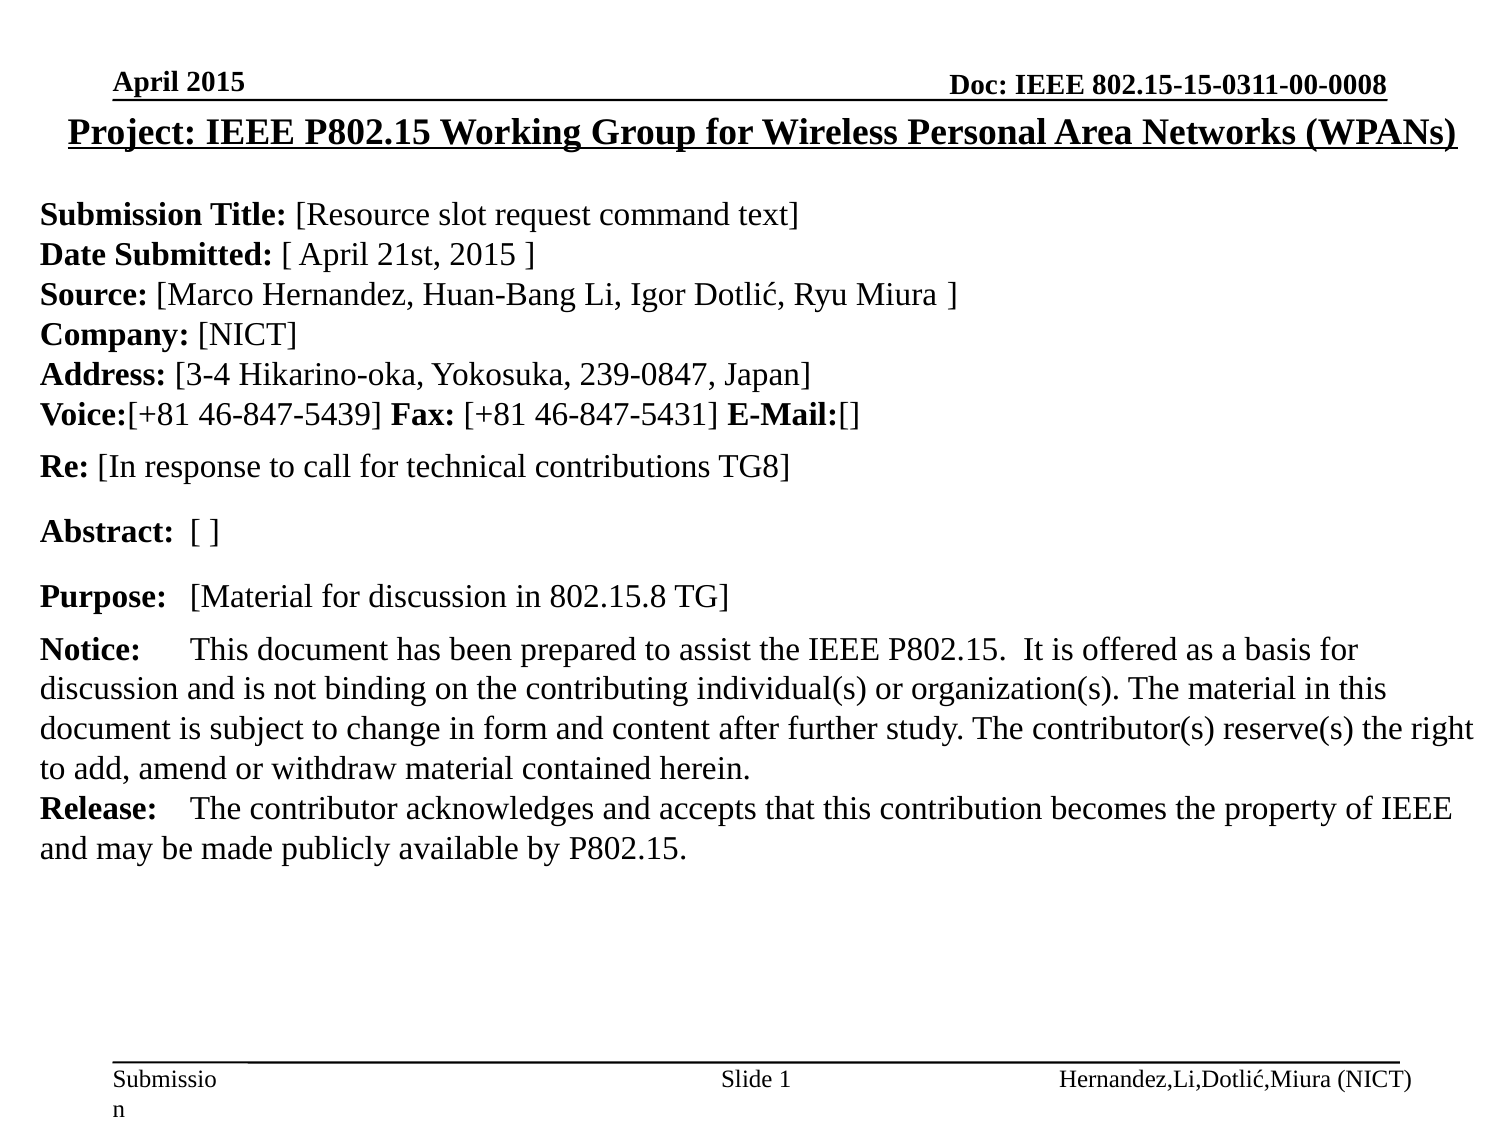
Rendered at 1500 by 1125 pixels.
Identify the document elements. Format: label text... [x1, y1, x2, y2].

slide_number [112, 61, 376, 98]
text_box Project: IEEE P802.15 Working Group for Wireless Personal Area Networks (WPANs) Submission Title: [Resource slot request command text] Date Submitted: [ April 21st, 2015 ] Source: [Marco Hernandez, Huan-Bang Li, Igor Dotlić, Ryu Miura ] Company: [NICT] Address: [3-4 Hikarino-oka, Yokosuka, 239-0847, Japan] Voice:[+81 46-847-5439] Fax: [+81 46-847-5431] E-Mail:[] Re: [In response to call for technical contributions TG8] Abstract: [ ] Purpose: [Material for discussion in 802.15.8 TG] Notice: This document has been prepared to assist the IEEE P802.15. It is offered as a basis for discussion and is not binding on the contributing individual(s) or organization(s). The material in this document is subject to change in form and content after further study. The contributor(s) reserve(s) the right to add, amend or withdraw material contained herein. Release: The contributor acknowledges and accepts that this contribution becomes the property of IEEE and may be made publicly available by P802.15. [24, 99, 1500, 874]
footer Hernandez,Li,Dotlić,Miura (NICT) [899, 1061, 1413, 1093]
slide_number Slide 1 [720, 1061, 792, 1093]
